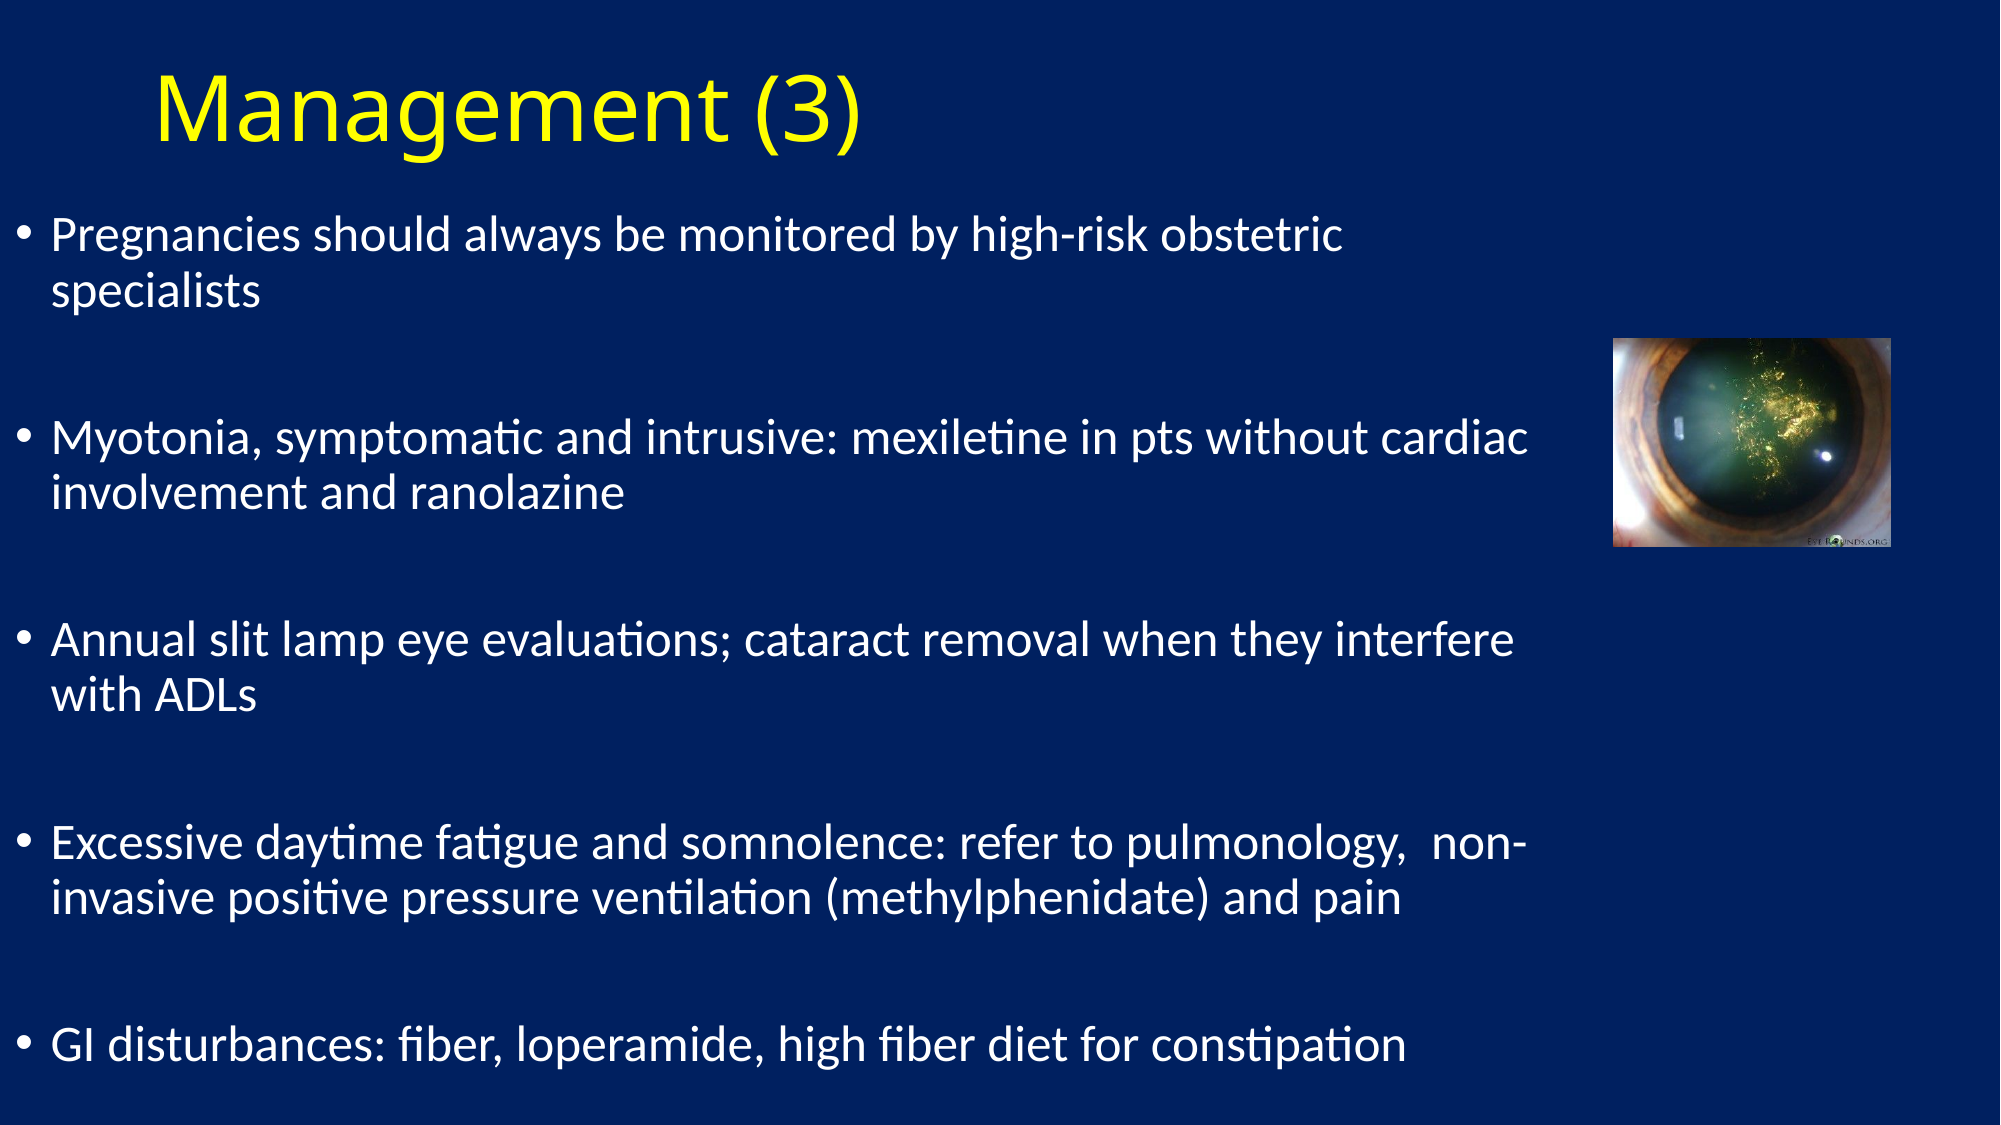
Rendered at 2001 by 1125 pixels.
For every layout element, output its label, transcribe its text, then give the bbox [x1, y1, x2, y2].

list Pregnancies should always be monitored by high-risk obstetric specialists Myotonia, symptomatic and intrusive: mexiletine in pts without cardiac involvement and ranolazine Annual slit lamp eye evaluations; cataract removal when they interfere with ADLs Excessive daytime fatigue and somnolence: refer to pulmonology, non-invasive positive pressure ventilation (methylphenidate) and pain GI disturbances: fiber, loperamide, high fiber diet for constipation [0, 200, 1579, 1082]
picture [1613, 338, 1891, 547]
title Management (3) [137, 3, 1863, 221]
